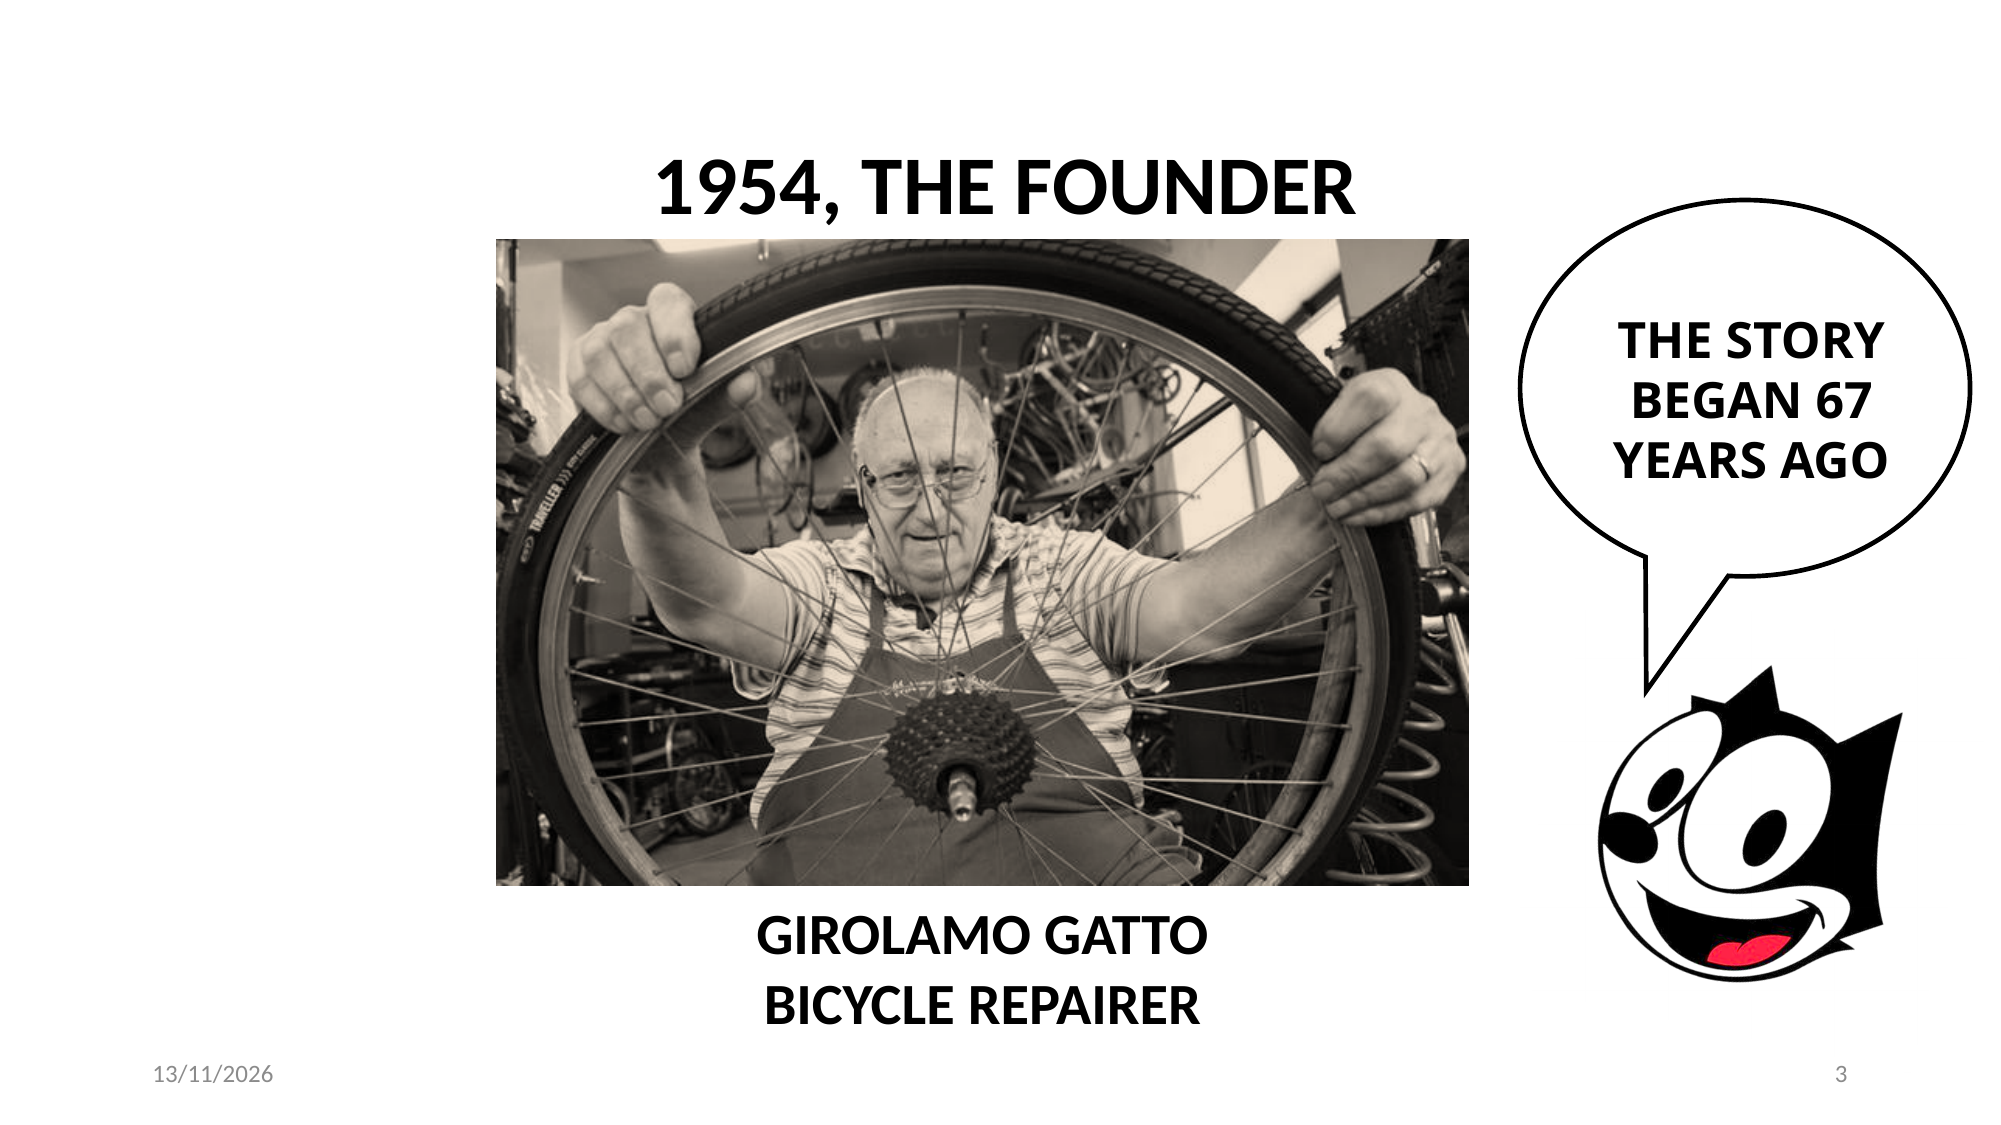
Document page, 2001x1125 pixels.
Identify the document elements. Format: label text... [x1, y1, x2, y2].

picture [496, 239, 1469, 886]
text_box [1519, 198, 1946, 492]
text_box GIROLAMO GATTO BICYCLE REPAIRER [741, 888, 1224, 1044]
slide_number 3 [1412, 1042, 1863, 1103]
text_box [1559, 496, 1931, 616]
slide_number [137, 1042, 588, 1103]
text_box [1947, 303, 1972, 474]
text_box 1954, THE FOUNDER [638, 123, 1373, 239]
picture [1504, 577, 1999, 1072]
text_box THE STORY BEGAN 67 YEARS AGO [1556, 300, 1947, 496]
